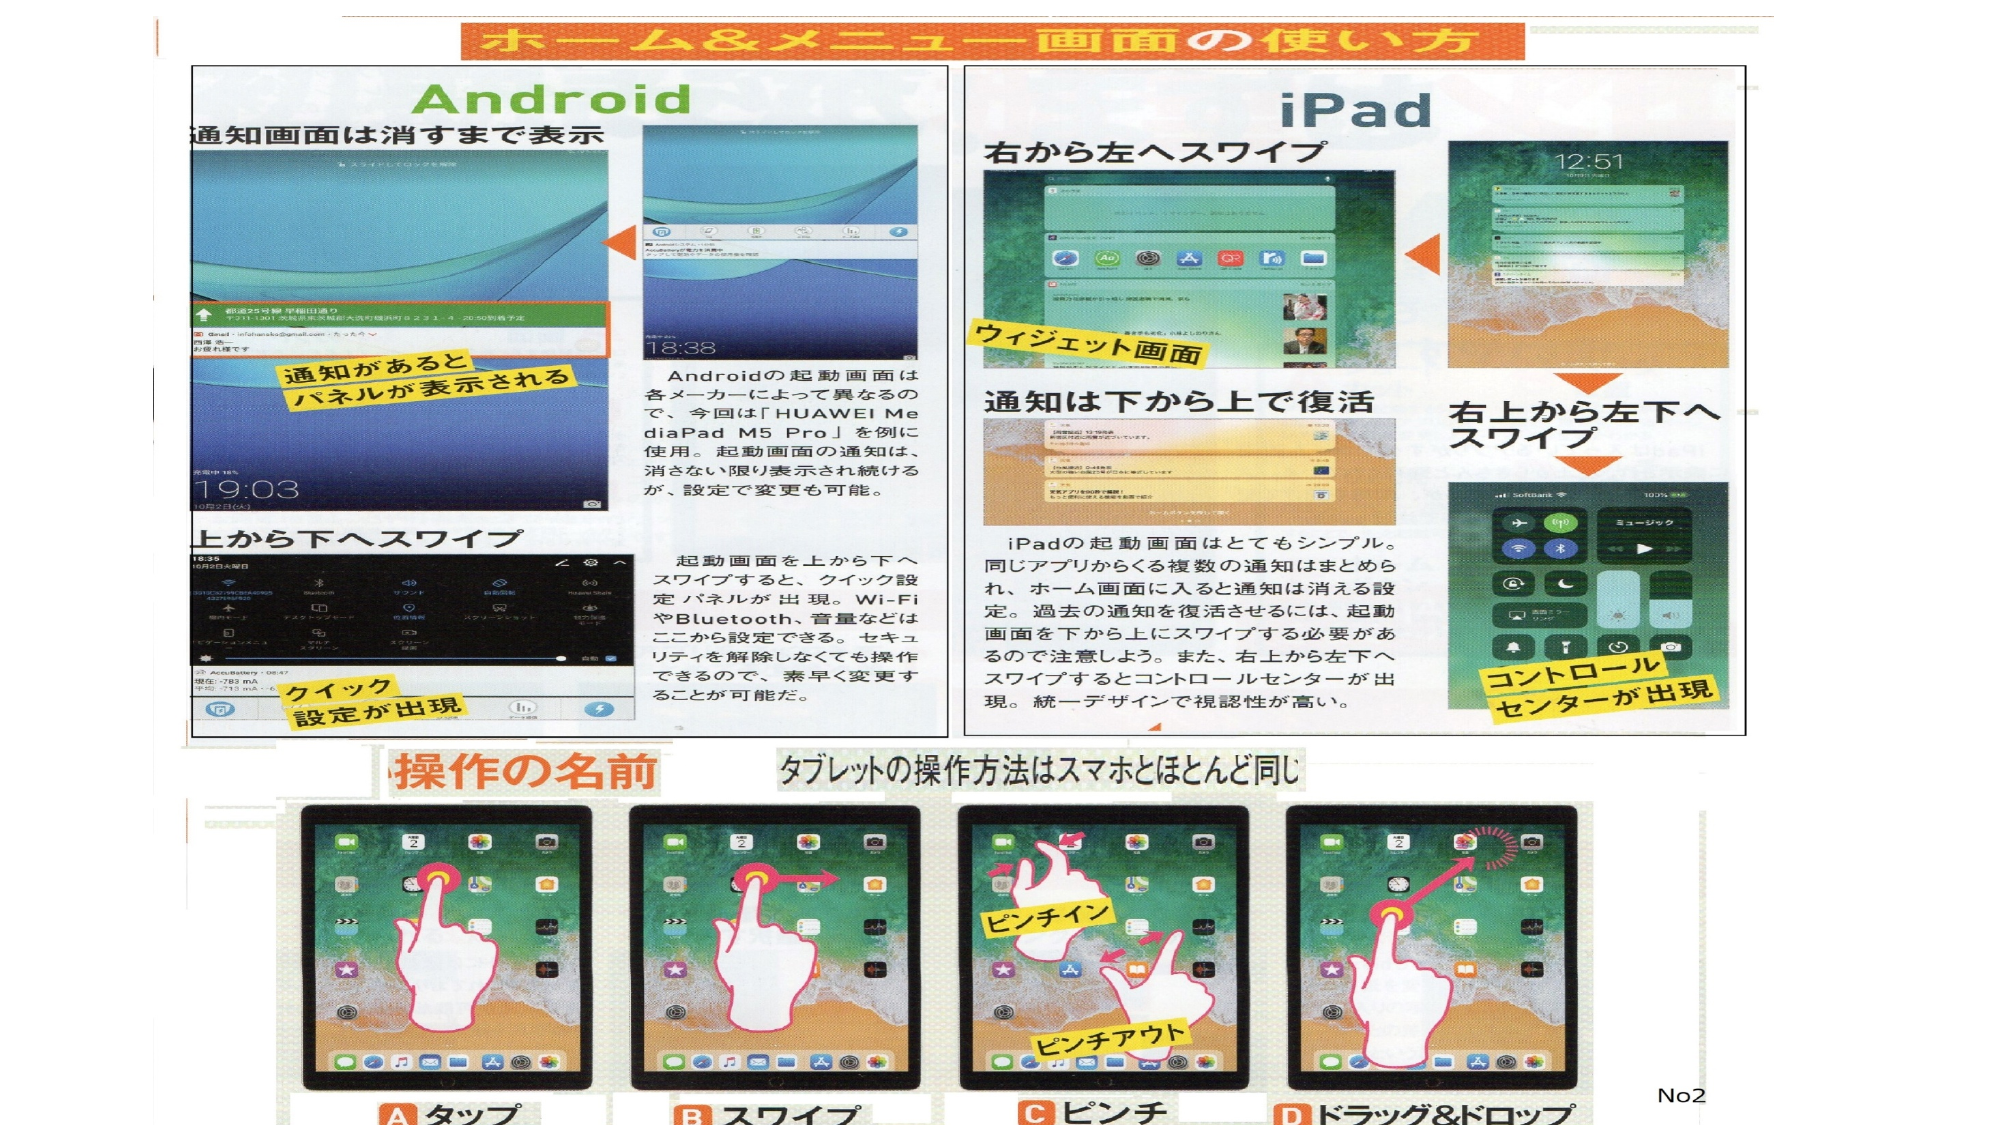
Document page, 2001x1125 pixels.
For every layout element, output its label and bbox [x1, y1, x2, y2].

picture [153, 16, 1774, 1125]
